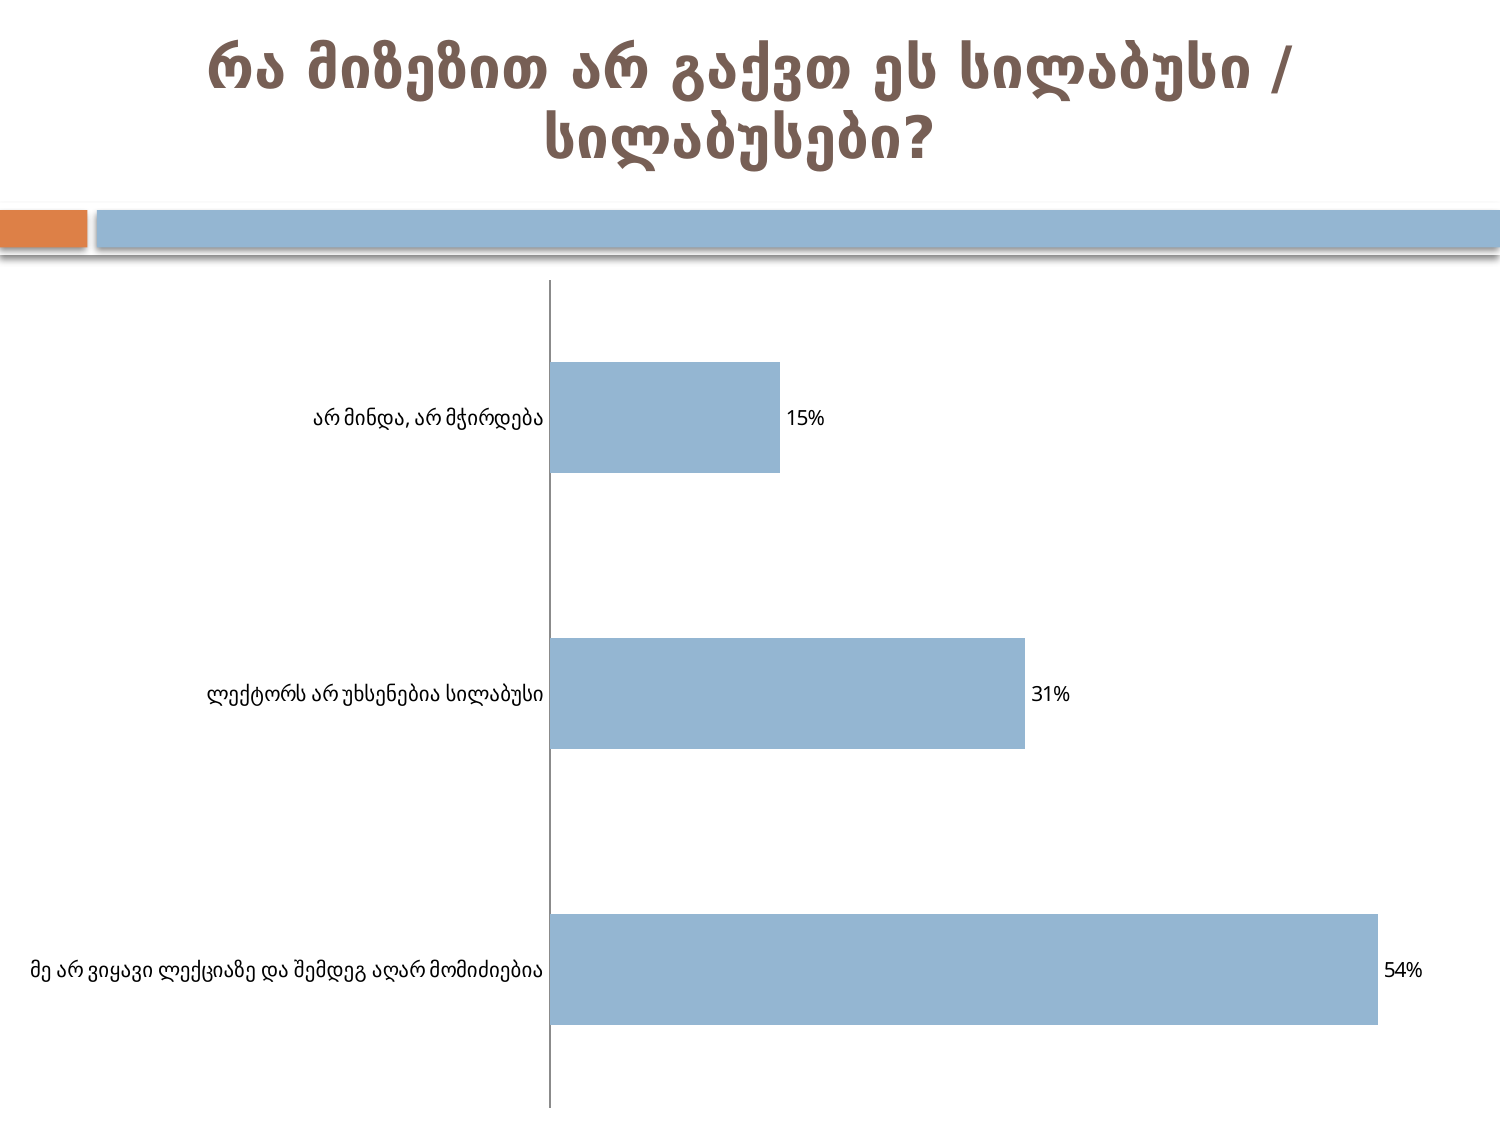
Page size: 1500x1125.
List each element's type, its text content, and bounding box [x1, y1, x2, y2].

title რა მიზეზით არ გაქვთ ეს სილაბუსი / სილაბუსები? [0, 0, 1500, 200]
chart [0, 262, 1500, 1125]
